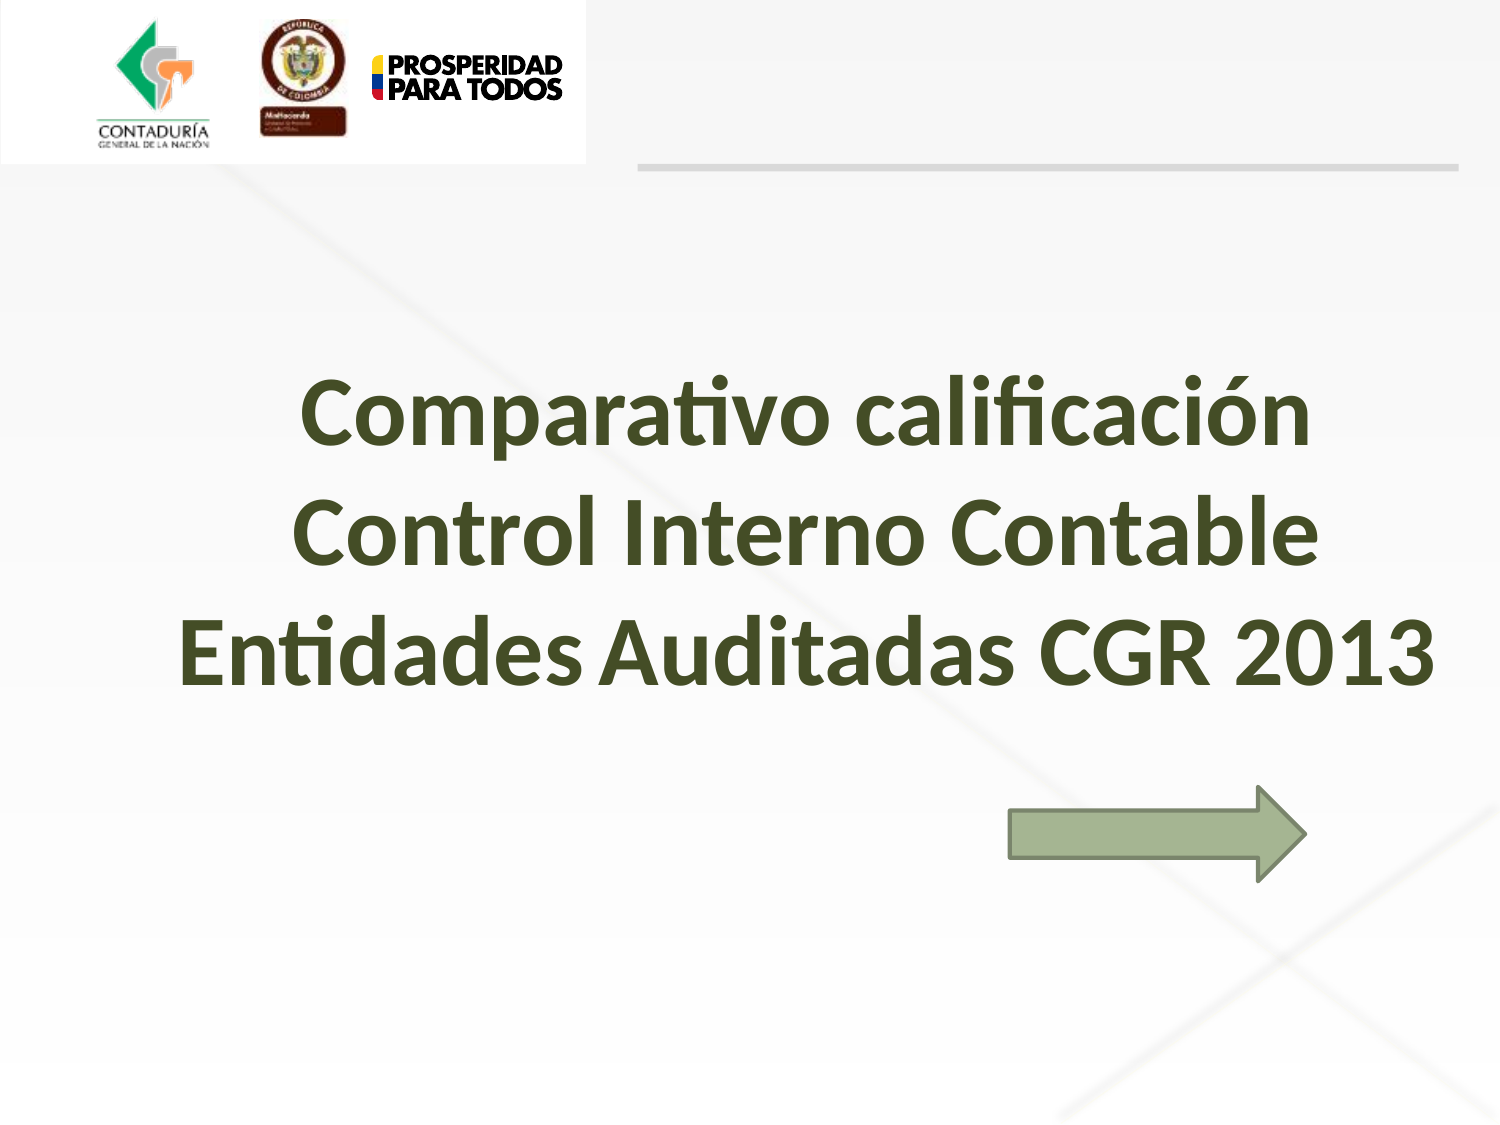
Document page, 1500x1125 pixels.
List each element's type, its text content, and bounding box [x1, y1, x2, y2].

text_box [1007, 784, 1308, 884]
picture [89, 15, 227, 156]
picture [259, 19, 349, 138]
title Comparativo calificación Control Interno Contable Entidades Auditadas CGR 2013 [53, 338, 1483, 846]
